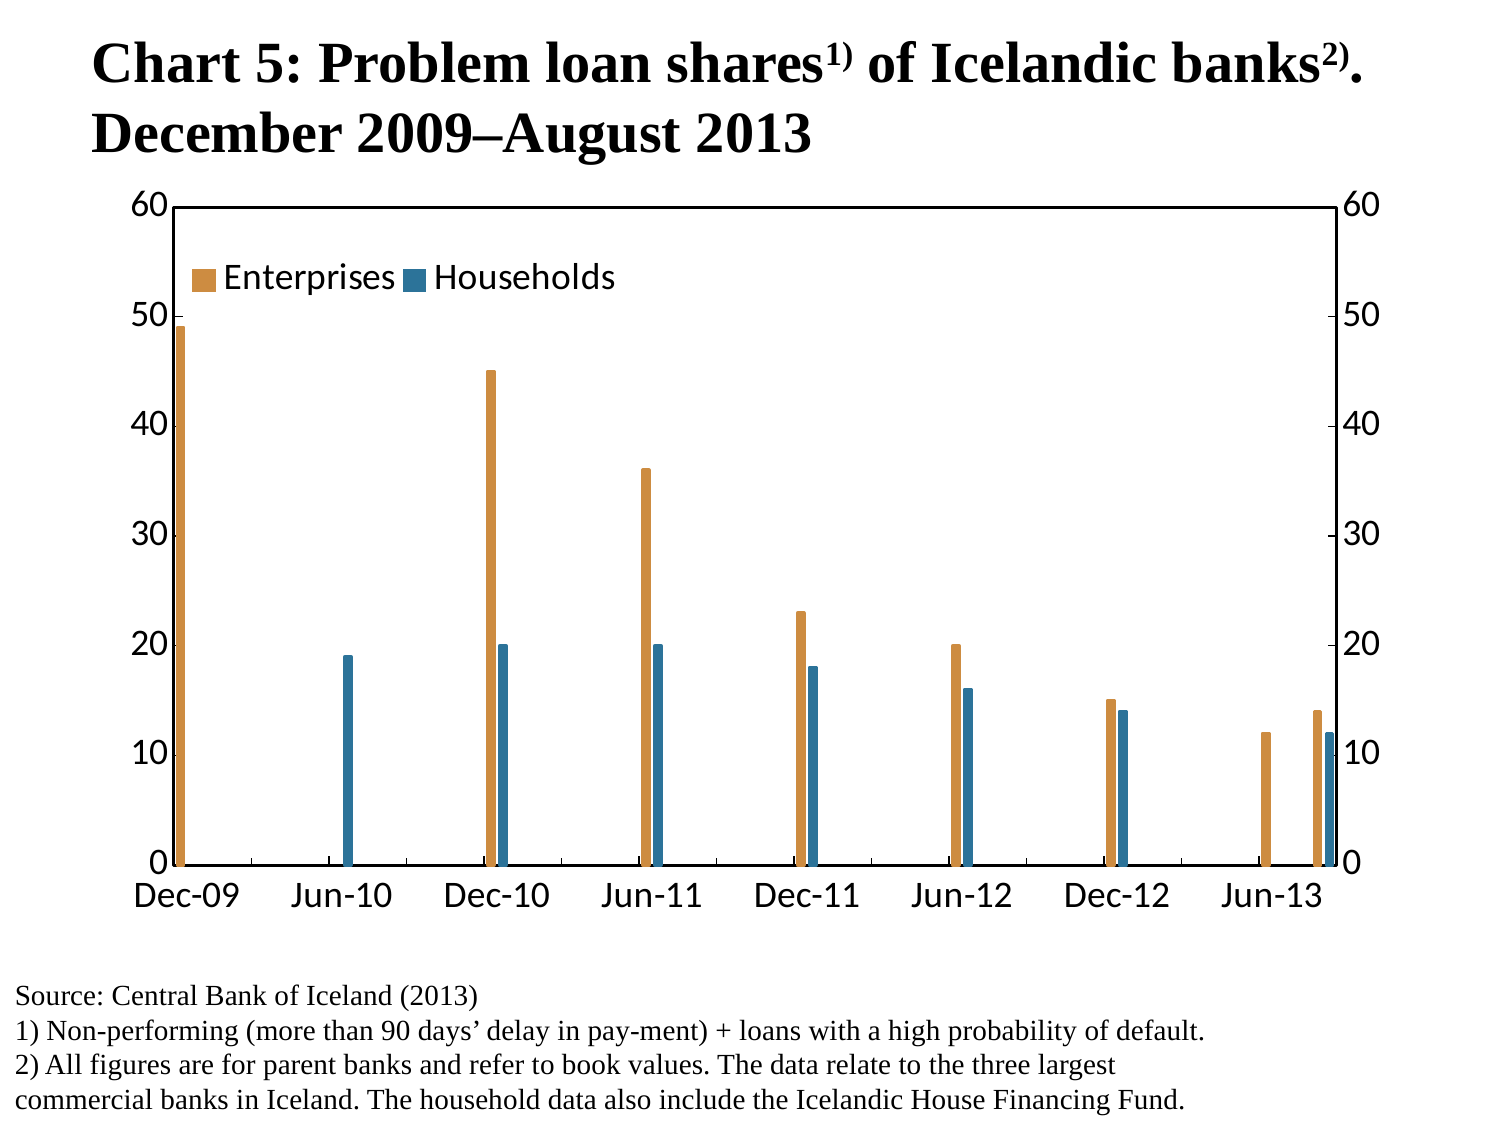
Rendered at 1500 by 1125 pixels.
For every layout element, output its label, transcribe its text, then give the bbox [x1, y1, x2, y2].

title Chart 5: Problem loan shares1) of Icelandic banks2). December 2009–August 2013 [76, 0, 1427, 172]
text_box Source: Central Bank of Iceland (2013) 1) Non-performing (more than 90 days’ delay in pay-ment) + loans with a high probability of default. 2) All figures are for parent banks and refer to book values. The data relate to the three largest commercial banks in Iceland. The household data also include the Icelandic House Financing Fund. [0, 968, 1241, 1123]
chart [76, 172, 1448, 941]
